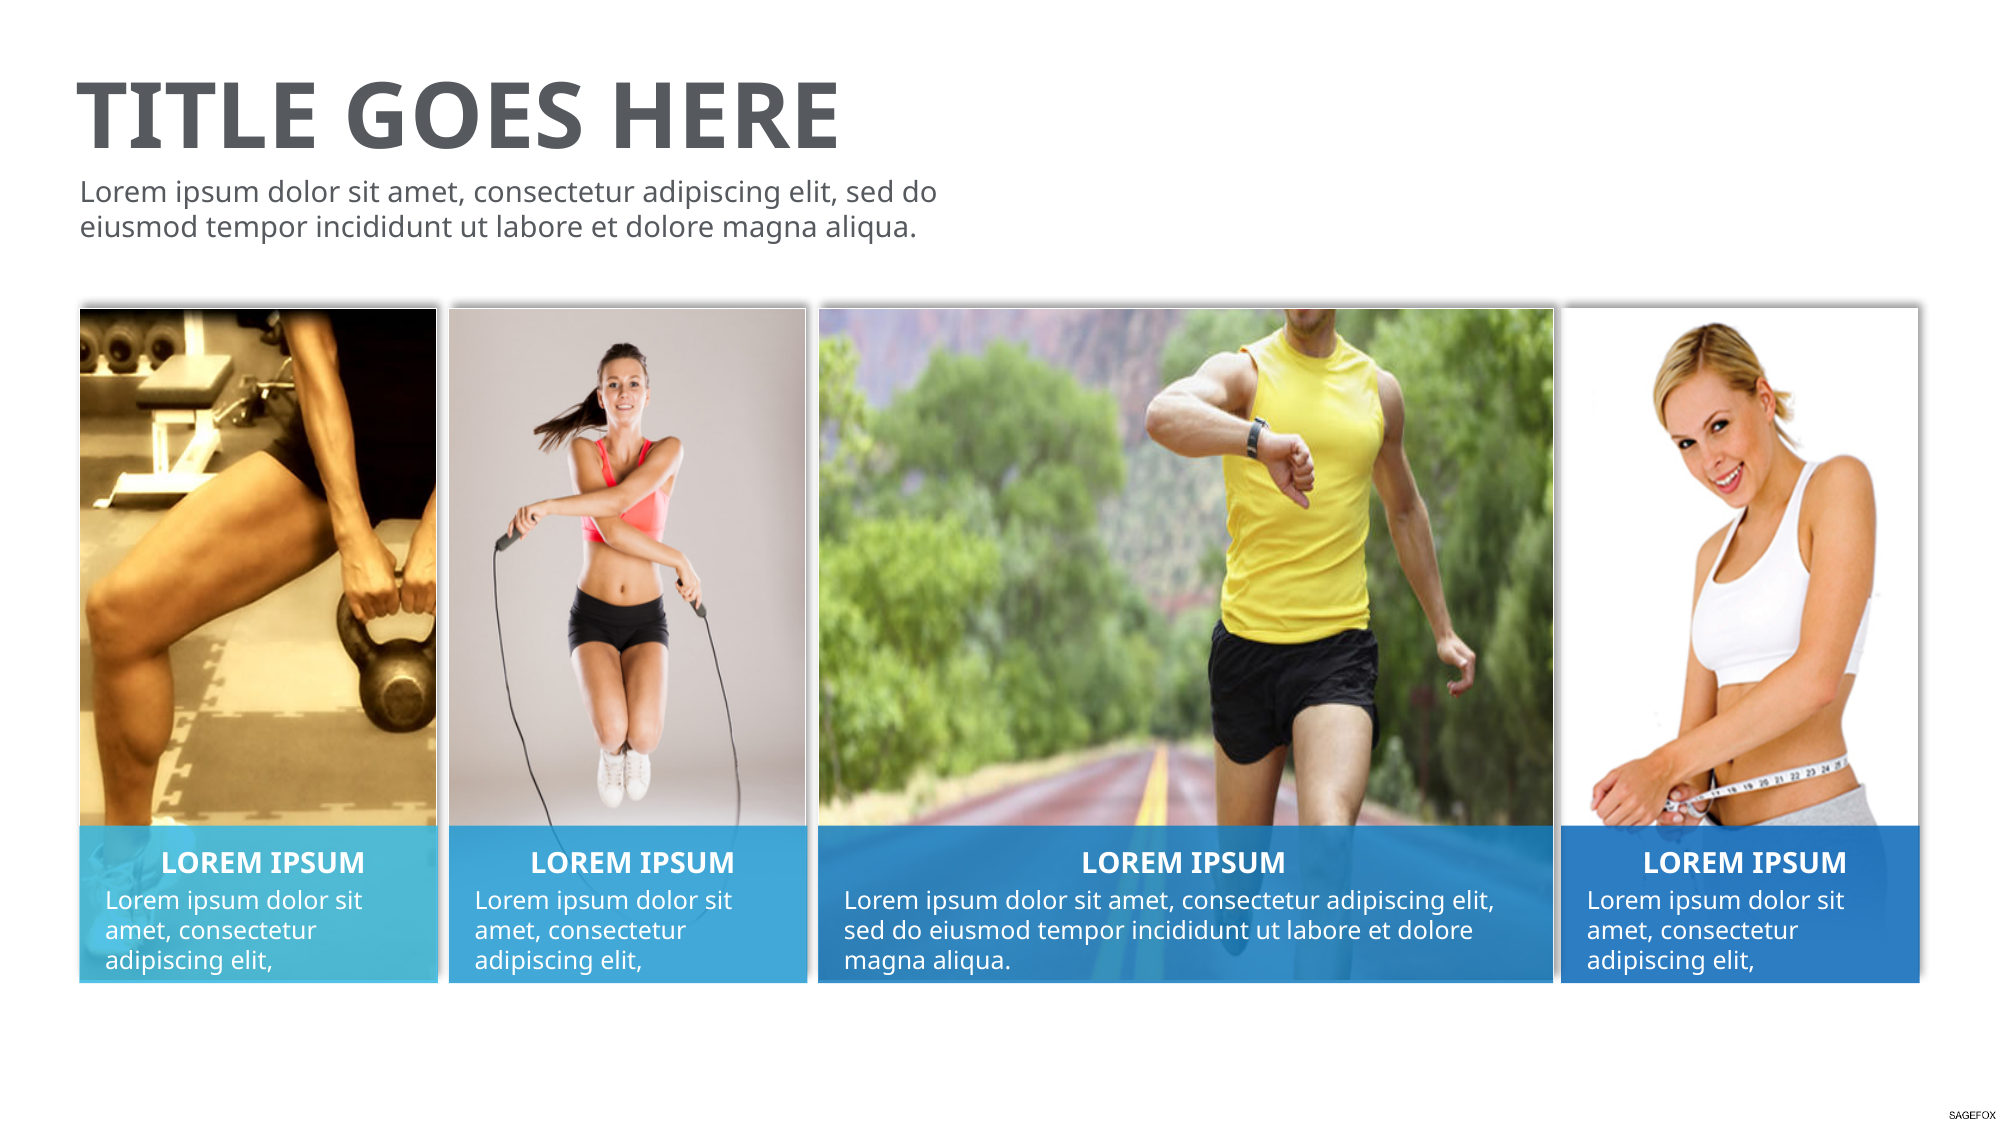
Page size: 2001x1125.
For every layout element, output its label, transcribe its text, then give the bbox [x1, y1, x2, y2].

text_box [448, 824, 808, 984]
text_box [817, 308, 1554, 824]
text_box [78, 308, 437, 824]
text_box [448, 308, 807, 824]
text_box [817, 824, 1554, 984]
text_box LOREM IPSUM Lorem ipsum dolor sit amet, consectetur adipiscing elit, [1572, 837, 1918, 982]
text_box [60, 49, 1020, 252]
text_box [1560, 824, 1921, 984]
text_box LOREM IPSUM Lorem ipsum dolor sit amet, consectetur adipiscing elit, [459, 837, 806, 982]
text_box [78, 824, 439, 984]
picture [1924, 1102, 2000, 1123]
text_box [1562, 308, 1919, 824]
text_box LOREM IPSUM Lorem ipsum dolor sit amet, consectetur adipiscing elit, [90, 837, 437, 982]
text_box LOREM IPSUM Lorem ipsum dolor sit amet, consectetur adipiscing elit, sed do eiusmod tempor incididunt ut labore et dolore magna aliqua. [829, 837, 1539, 982]
